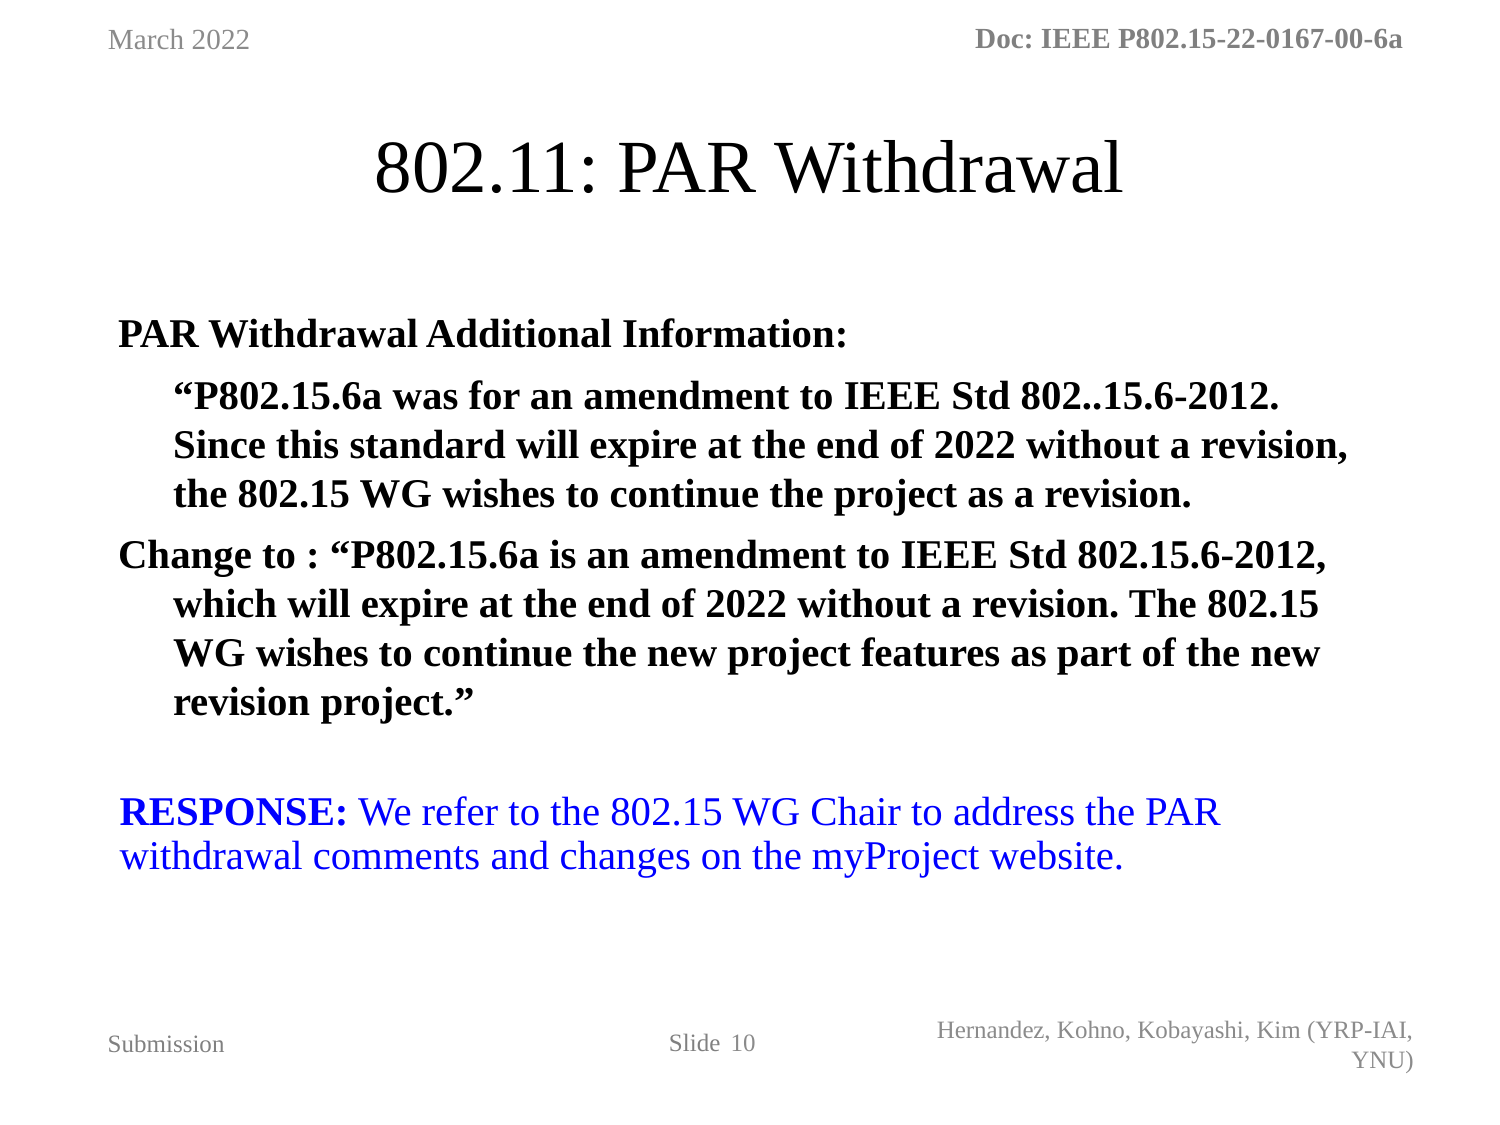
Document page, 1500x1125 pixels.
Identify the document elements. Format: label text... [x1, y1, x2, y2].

footer Hernandez, Kohno, Kobayashi, Kim (YRP-IAI, YNU) [878, 1013, 1429, 1074]
title 802.11: PAR Withdrawal [103, 59, 1397, 278]
list PAR Withdrawal Additional Information: “P802.15.6a was for an amendment to IEEE Std 802..15.6-2012. Since this standard will expire at the end of 2022 without a revision, the 802.15 WG wishes to continue the project as a revision. Change to : “P802.15.6a is an amendment to IEEE Std 802.15.6-2012, which will expire at the end of 2022 without a revision. The 802.15 WG wishes to continue the new project features as part of the new revision project.” RESPONSE: We refer to the 802.15 WG Chair to address the PAR withdrawal comments and changes on the myProject website. [103, 299, 1397, 1014]
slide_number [92, 7, 431, 68]
slide_number 10 [707, 1011, 779, 1072]
